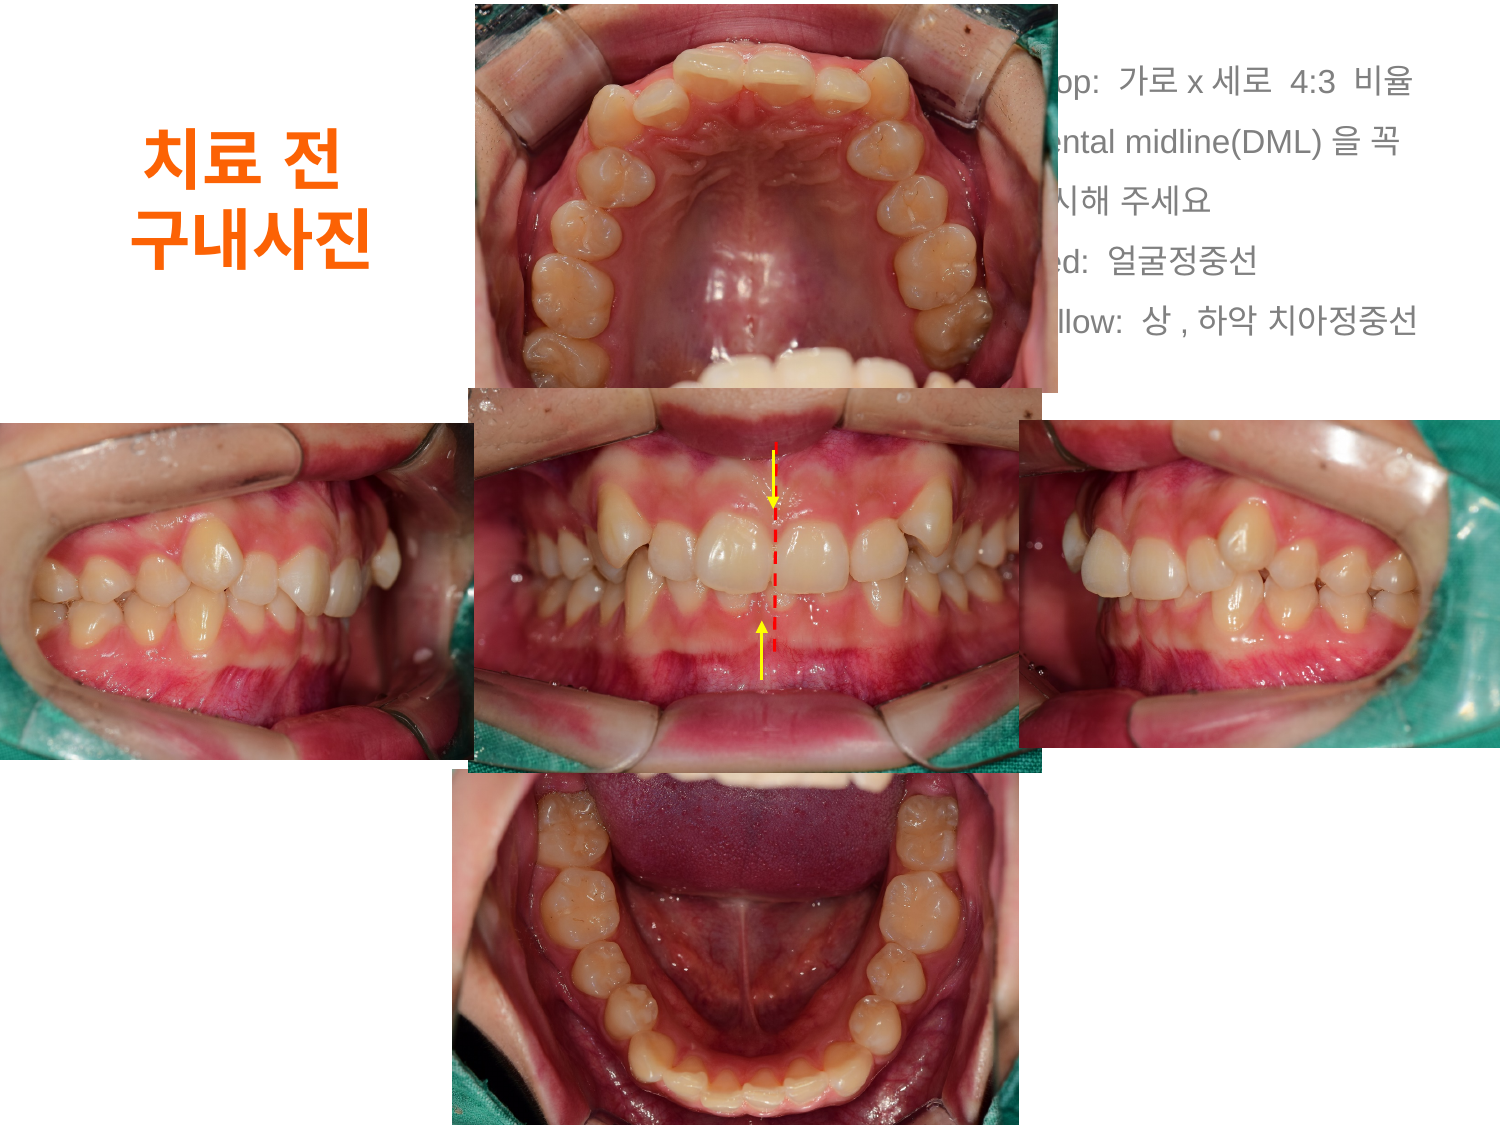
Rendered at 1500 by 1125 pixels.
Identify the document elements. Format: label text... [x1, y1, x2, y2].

picture [0, 3, 1500, 1125]
text_box 치료 전 구내사진 [45, 90, 460, 305]
text_box Crop: 가로x세로 4:3 비율 Dental midline(DML)을 꼭 표시해 주세요 Red: 얼굴정중선 Yellow: 상,하악 치아정중선 [1063, 33, 1472, 348]
